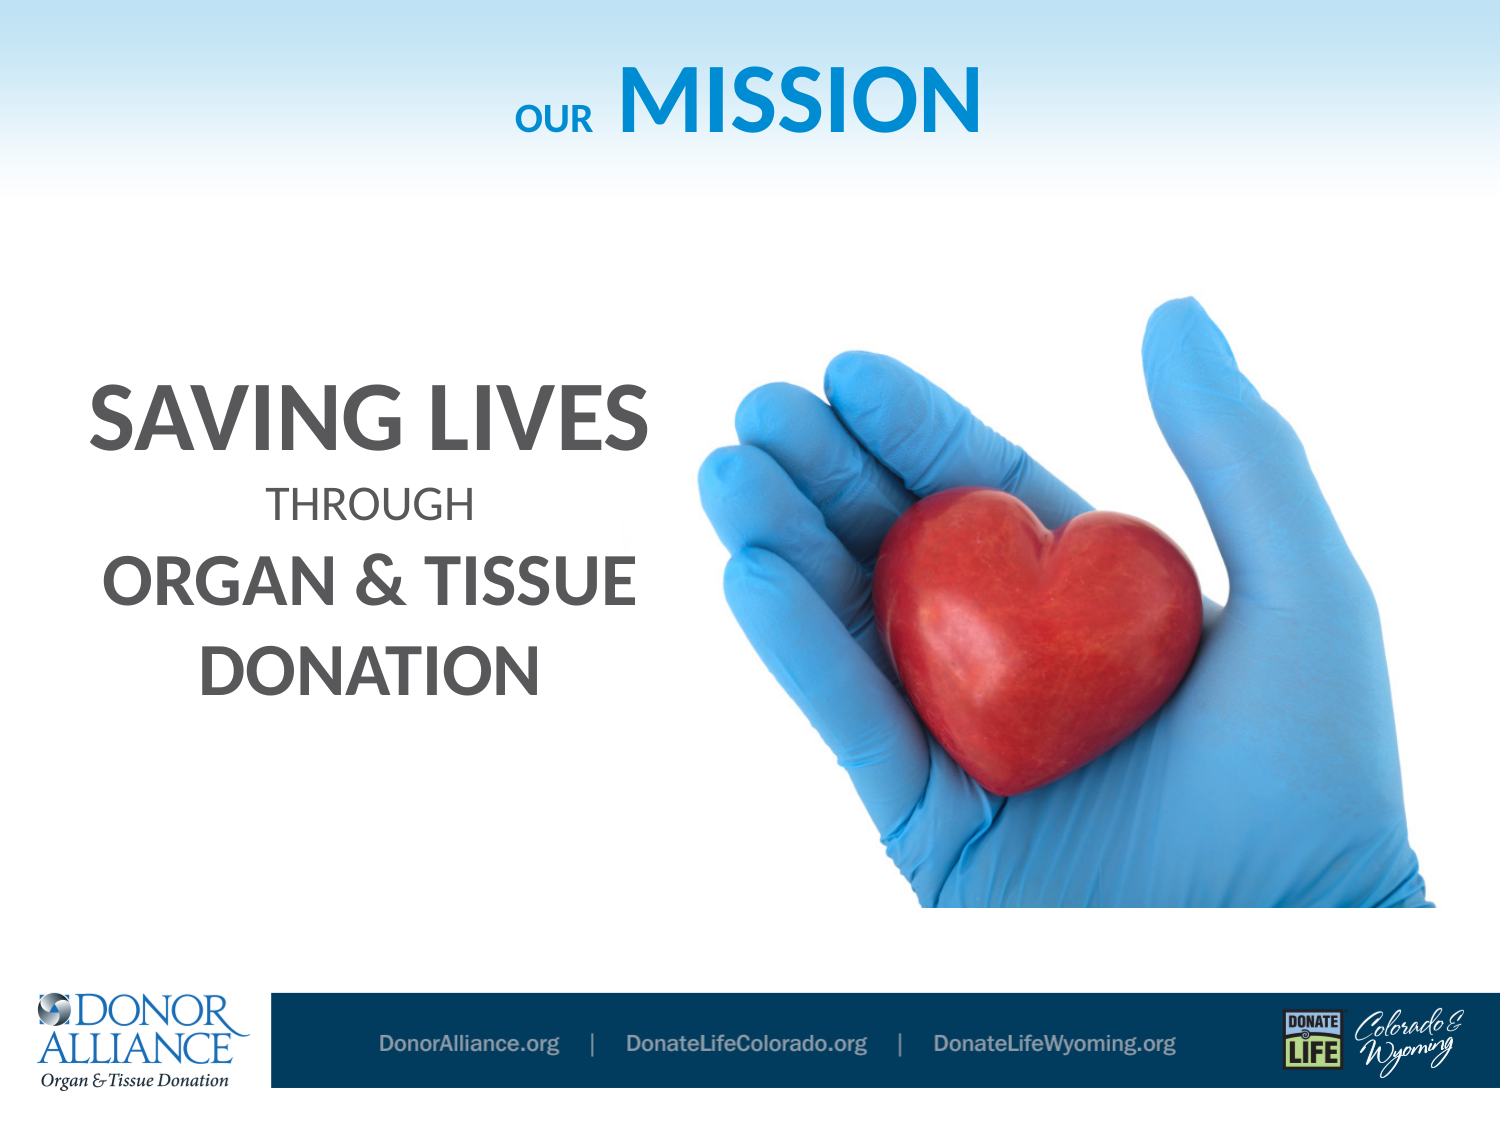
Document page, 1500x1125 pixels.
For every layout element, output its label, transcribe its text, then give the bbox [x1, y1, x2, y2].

title OUR MISSION [75, 29, 1425, 157]
picture [0, 0, 1500, 1125]
text_box SAVING LIVES THROUGH ORGAN & TISSUE DONATION [0, 343, 534, 711]
